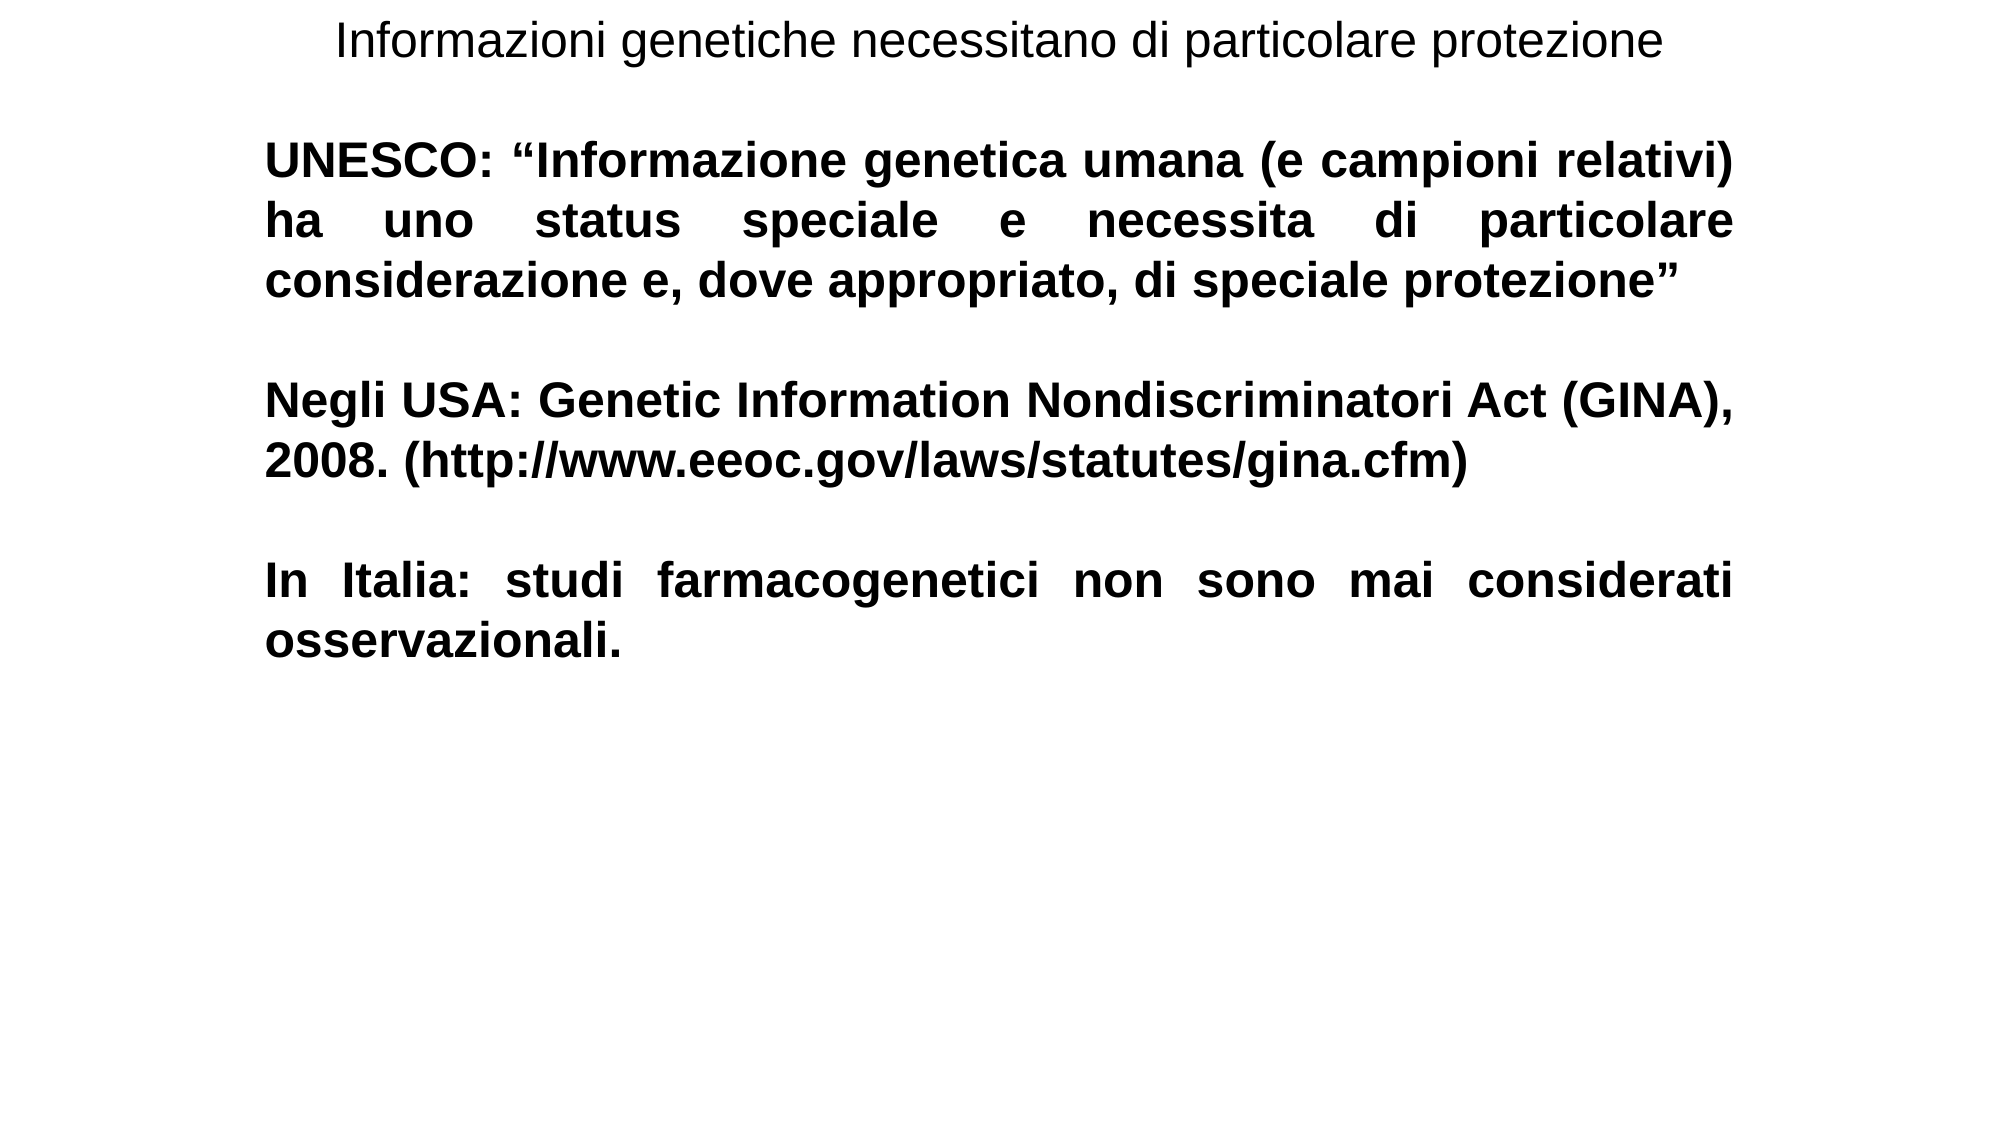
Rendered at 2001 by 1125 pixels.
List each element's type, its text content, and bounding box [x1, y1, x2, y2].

text_box Informazioni genetiche necessitano di particolare protezione UNESCO: “Informazione genetica umana (e campioni relativi) ha uno status speciale e necessita di particolare considerazione e, dove appropriato, di speciale protezione” Negli USA: Genetic Information Nondiscriminatori Act (GINA), 2008. (http://www.eeoc.gov/laws/statutes/gina.cfm) In Italia: studi farmacogenetici non sono mai considerati osservazionali. [249, 0, 1750, 675]
